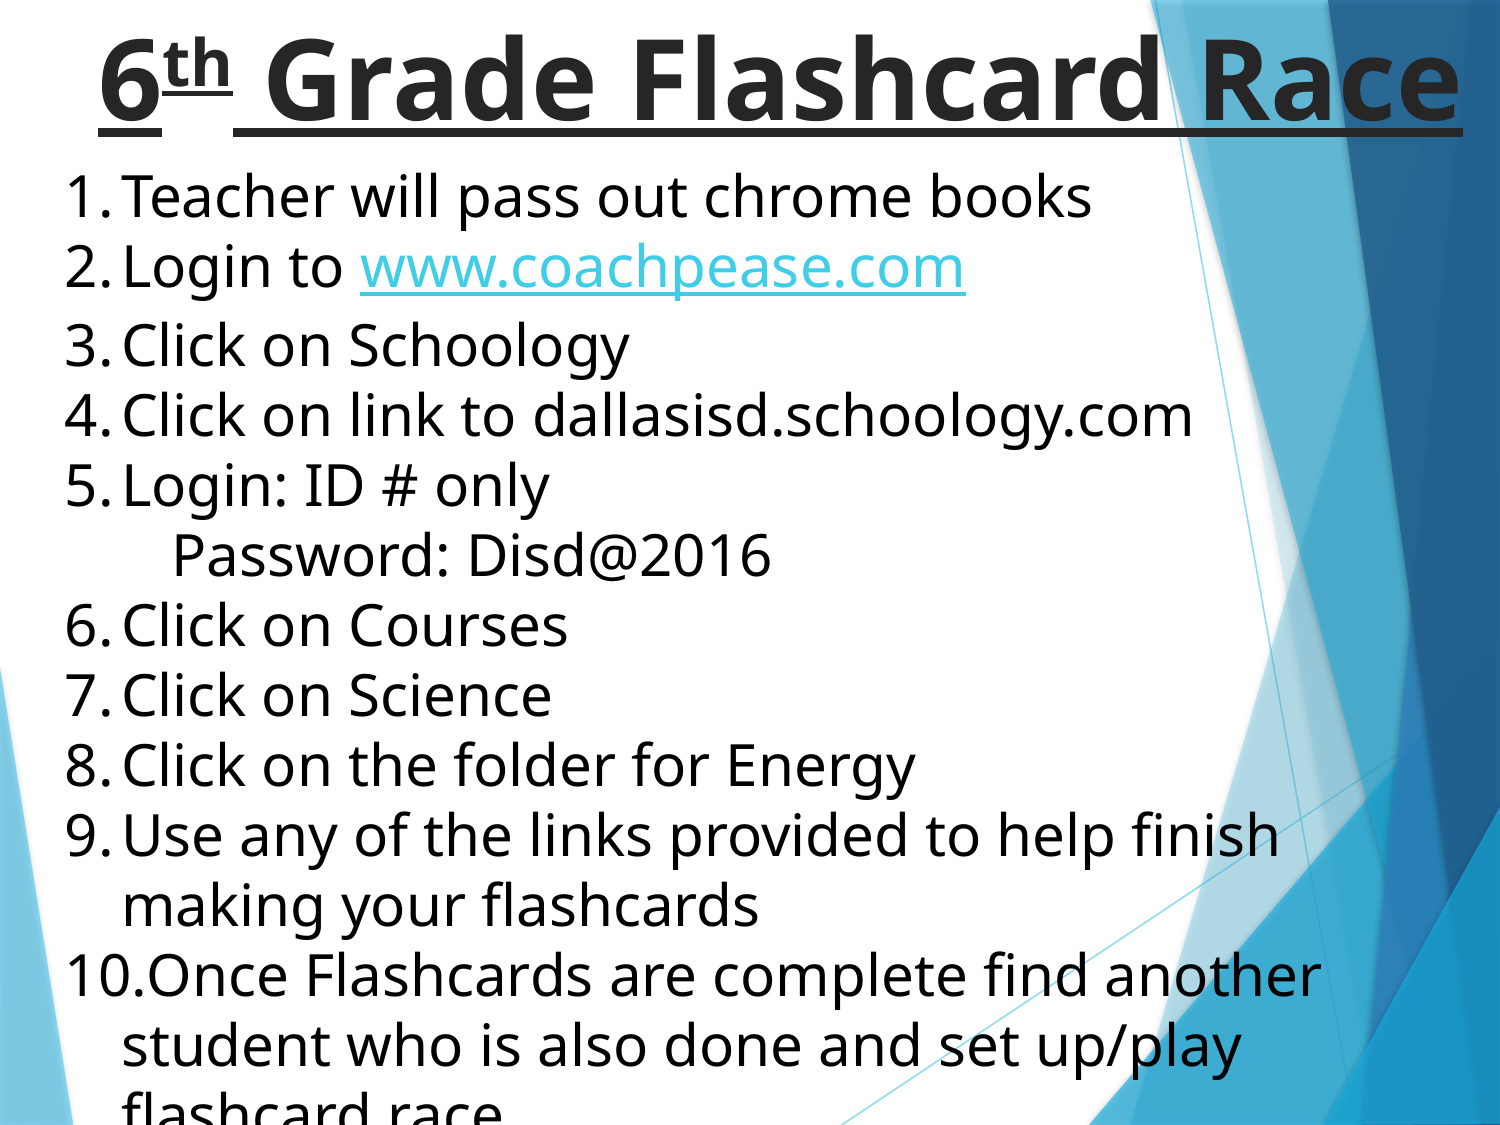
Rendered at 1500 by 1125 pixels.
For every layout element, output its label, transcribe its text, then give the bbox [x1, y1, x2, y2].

text_box 6th Grade Flashcard Race [83, 0, 1479, 150]
text_box Teacher will pass out chrome books Login to www.coachpease.com Click on Schoology Click on link to dallasisd.schoology.com Login: ID # only Password: Disd@2016 Click on Courses Click on Science Click on the folder for Energy Use any of the links provided to help finish making your flashcards Once Flashcards are complete find another student who is also done and set up/play flashcard race [49, 151, 1475, 1125]
